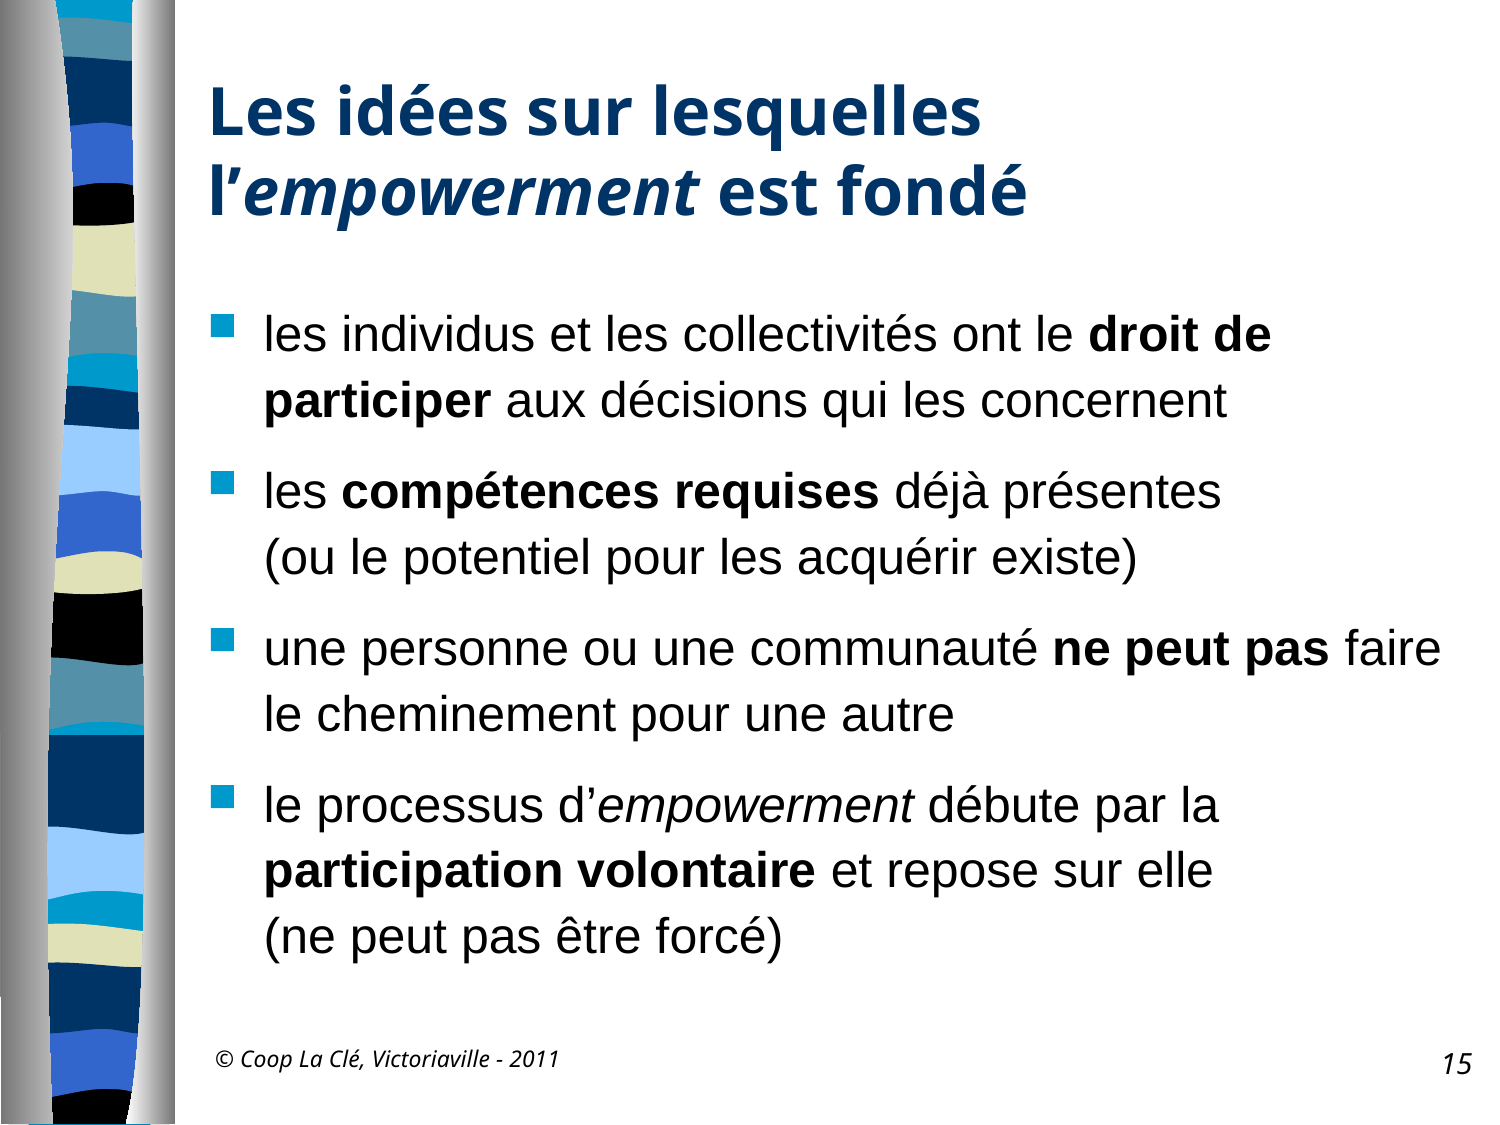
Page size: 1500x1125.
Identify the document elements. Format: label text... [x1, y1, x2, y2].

list les individus et les collectivités ont le droit de participer aux décisions qui les concernent les compétences requises déjà présentes (ou le potentiel pour les acquérir existe) une personne ou une communauté ne peut pas faire le cheminement pour une autre le processus d’empowerment débute par la participation volontaire et repose sur elle (ne peut pas être forcé) [192, 287, 1468, 1012]
slide_number 15 [1374, 1037, 1488, 1113]
title Les idées sur lesquelles l’empowerment est fondé [192, 54, 1468, 243]
footer © Coop La Clé, Victoriaville - 2011 [199, 1037, 650, 1113]
